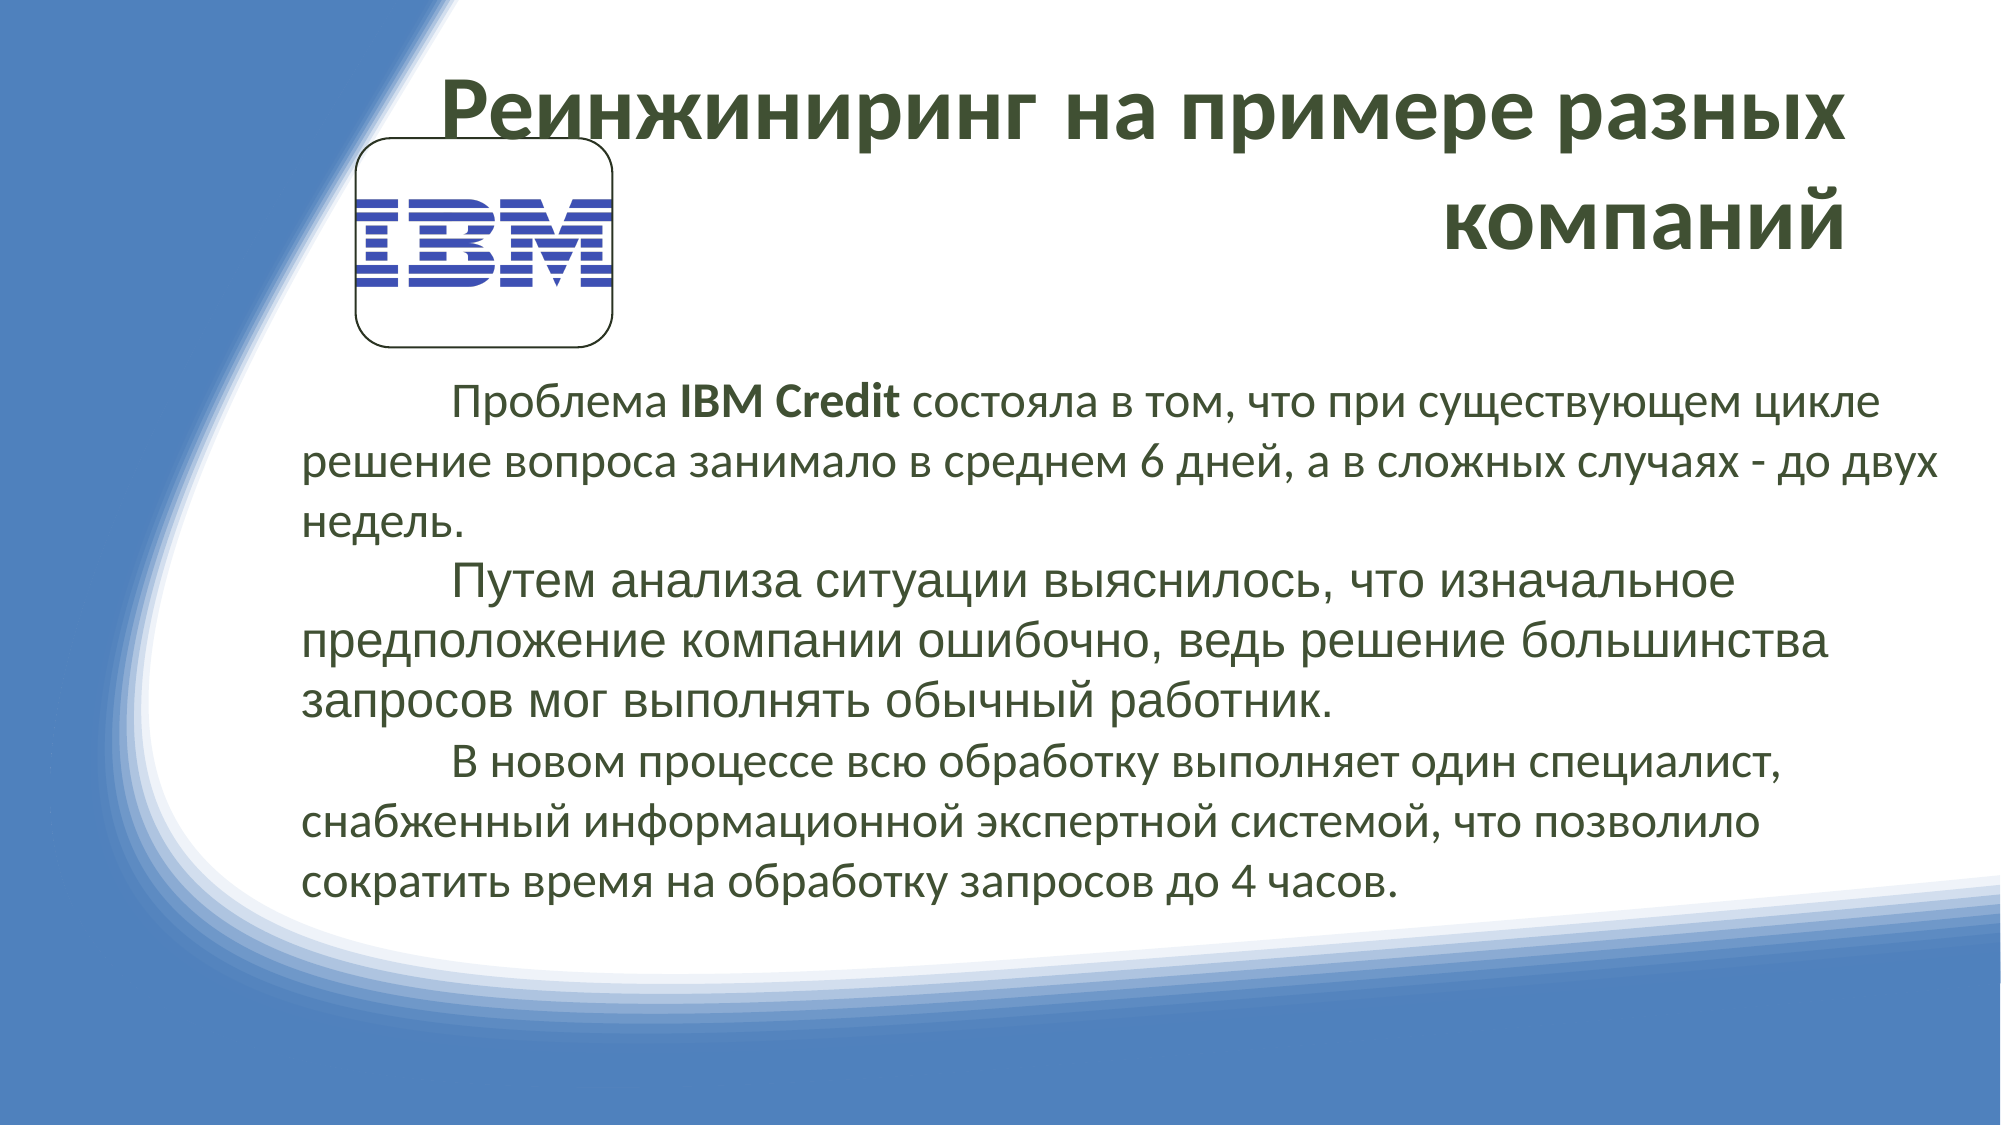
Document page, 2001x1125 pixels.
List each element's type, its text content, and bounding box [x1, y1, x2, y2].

list Проблема IBM Credit состояла в том, что при существующем цикле решение вопроса занимало в среднем 6 дней, а в сложных случаях - до двух недель. Путем анализа ситуации выяснилось, что изначальное предположение компании ошибочно, ведь решение большинства запросов мог выполнять обычный работник. В новом процессе всю обработку выполняет один специалист, снабженный информационной экспертной системой, что позволило сократить время на обработку запросов до 4 часов. [286, 359, 1961, 1032]
title Реинжиниринг на примере разных компаний [137, 49, 1863, 267]
picture [355, 137, 613, 348]
